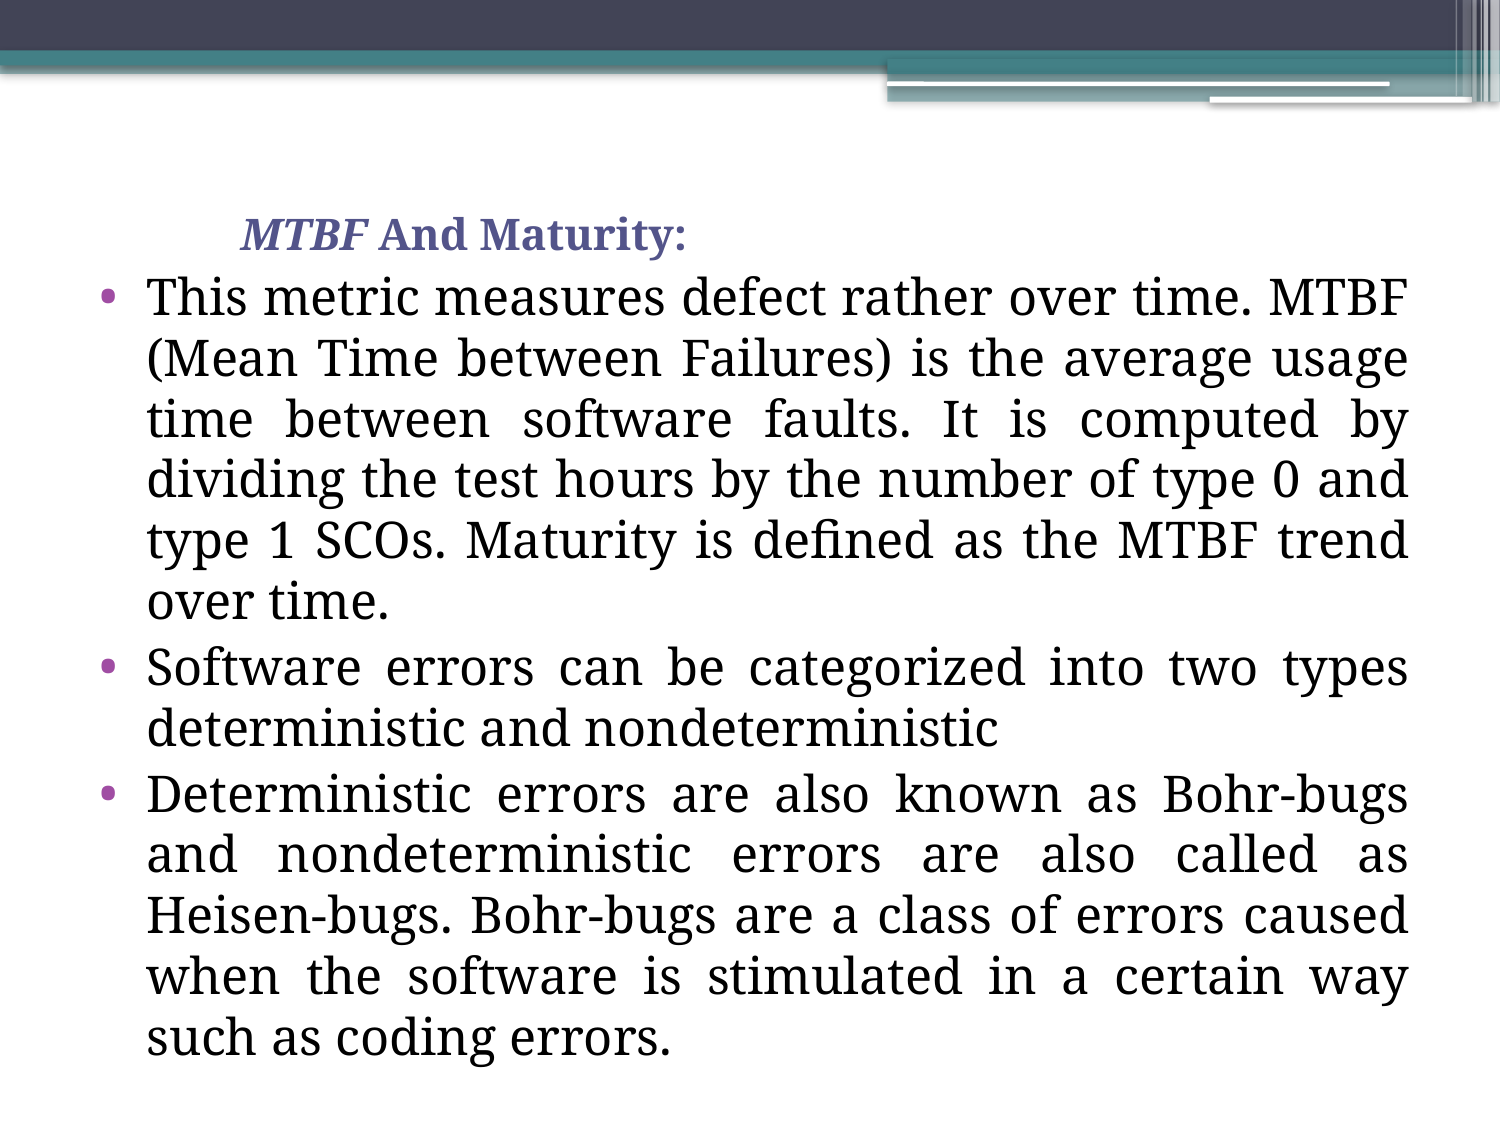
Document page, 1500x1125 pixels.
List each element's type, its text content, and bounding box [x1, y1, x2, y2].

list MTBF And Maturity: This metric measures defect rather over time. MTBF (Mean Time between Failures) is the average usage time between software faults. It is computed by dividing the test hours by the number of type 0 and type 1 SCOs. Maturity is defined as the MTBF trend over time. Software errors can be categorized into two types deterministic and nondeterministic Deterministic errors are also known as Bohr-bugs and nondeterministic errors are also called as Heisen-bugs. Bohr-bugs are a class of errors caused when the software is stimulated in a certain way such as coding errors. [75, 200, 1425, 1079]
